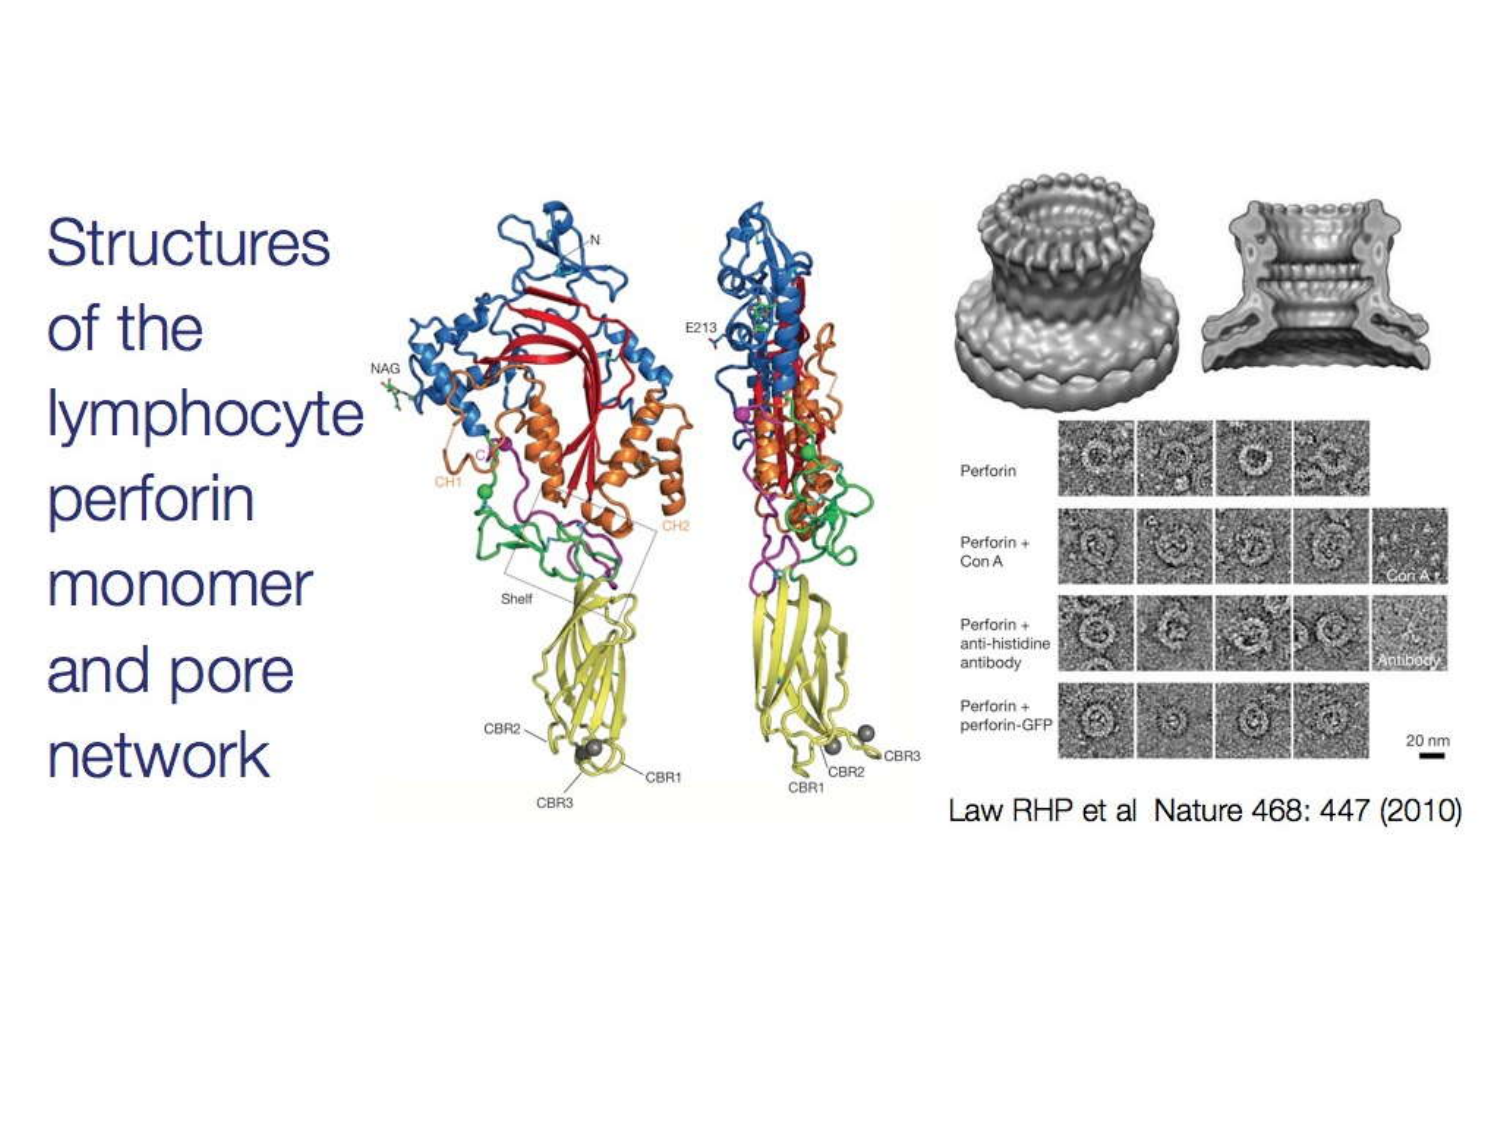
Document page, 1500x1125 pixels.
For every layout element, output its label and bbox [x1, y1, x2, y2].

picture [0, 142, 1500, 858]
